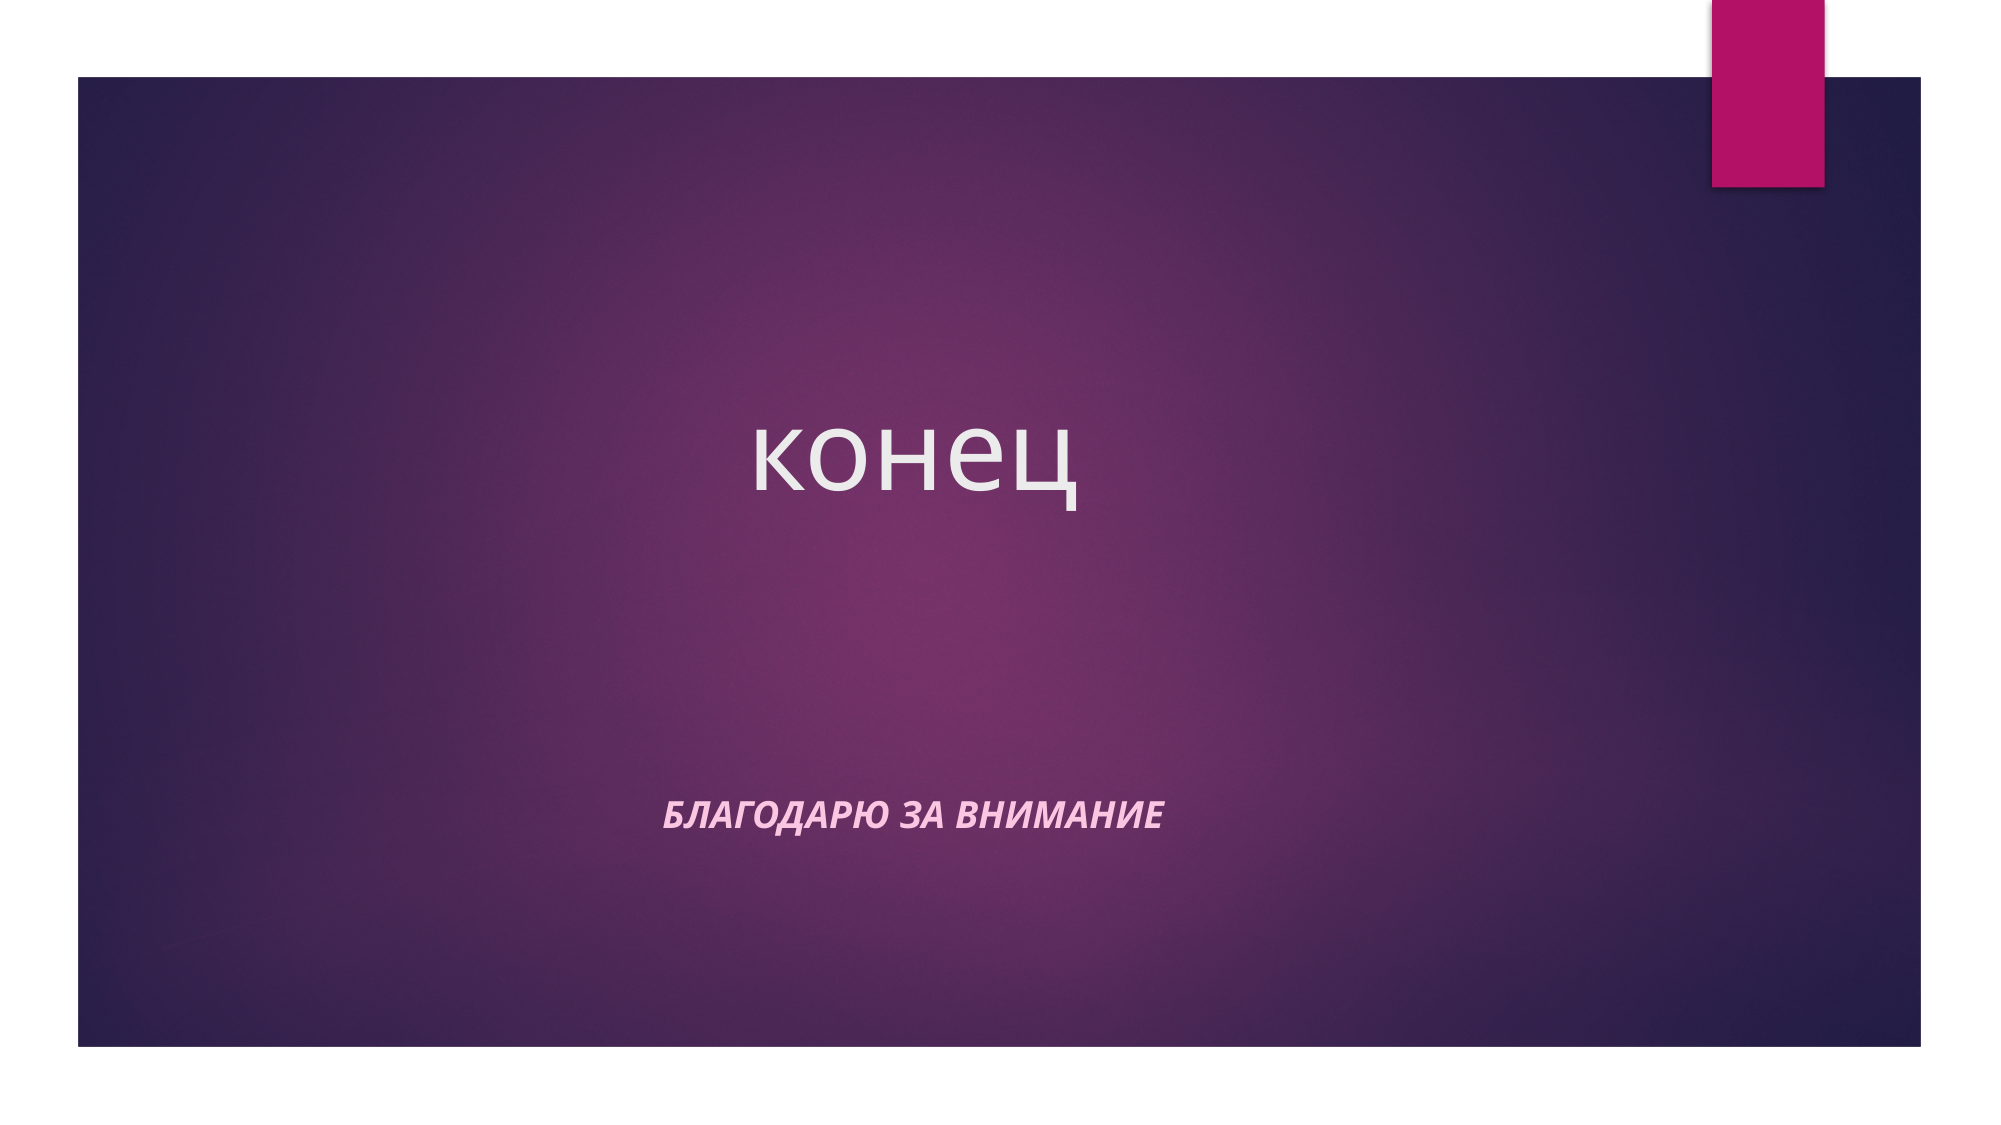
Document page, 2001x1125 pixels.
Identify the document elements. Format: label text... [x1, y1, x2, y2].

subtitle Благодарю за внимание [189, 783, 1638, 925]
title конец [189, 214, 1638, 521]
